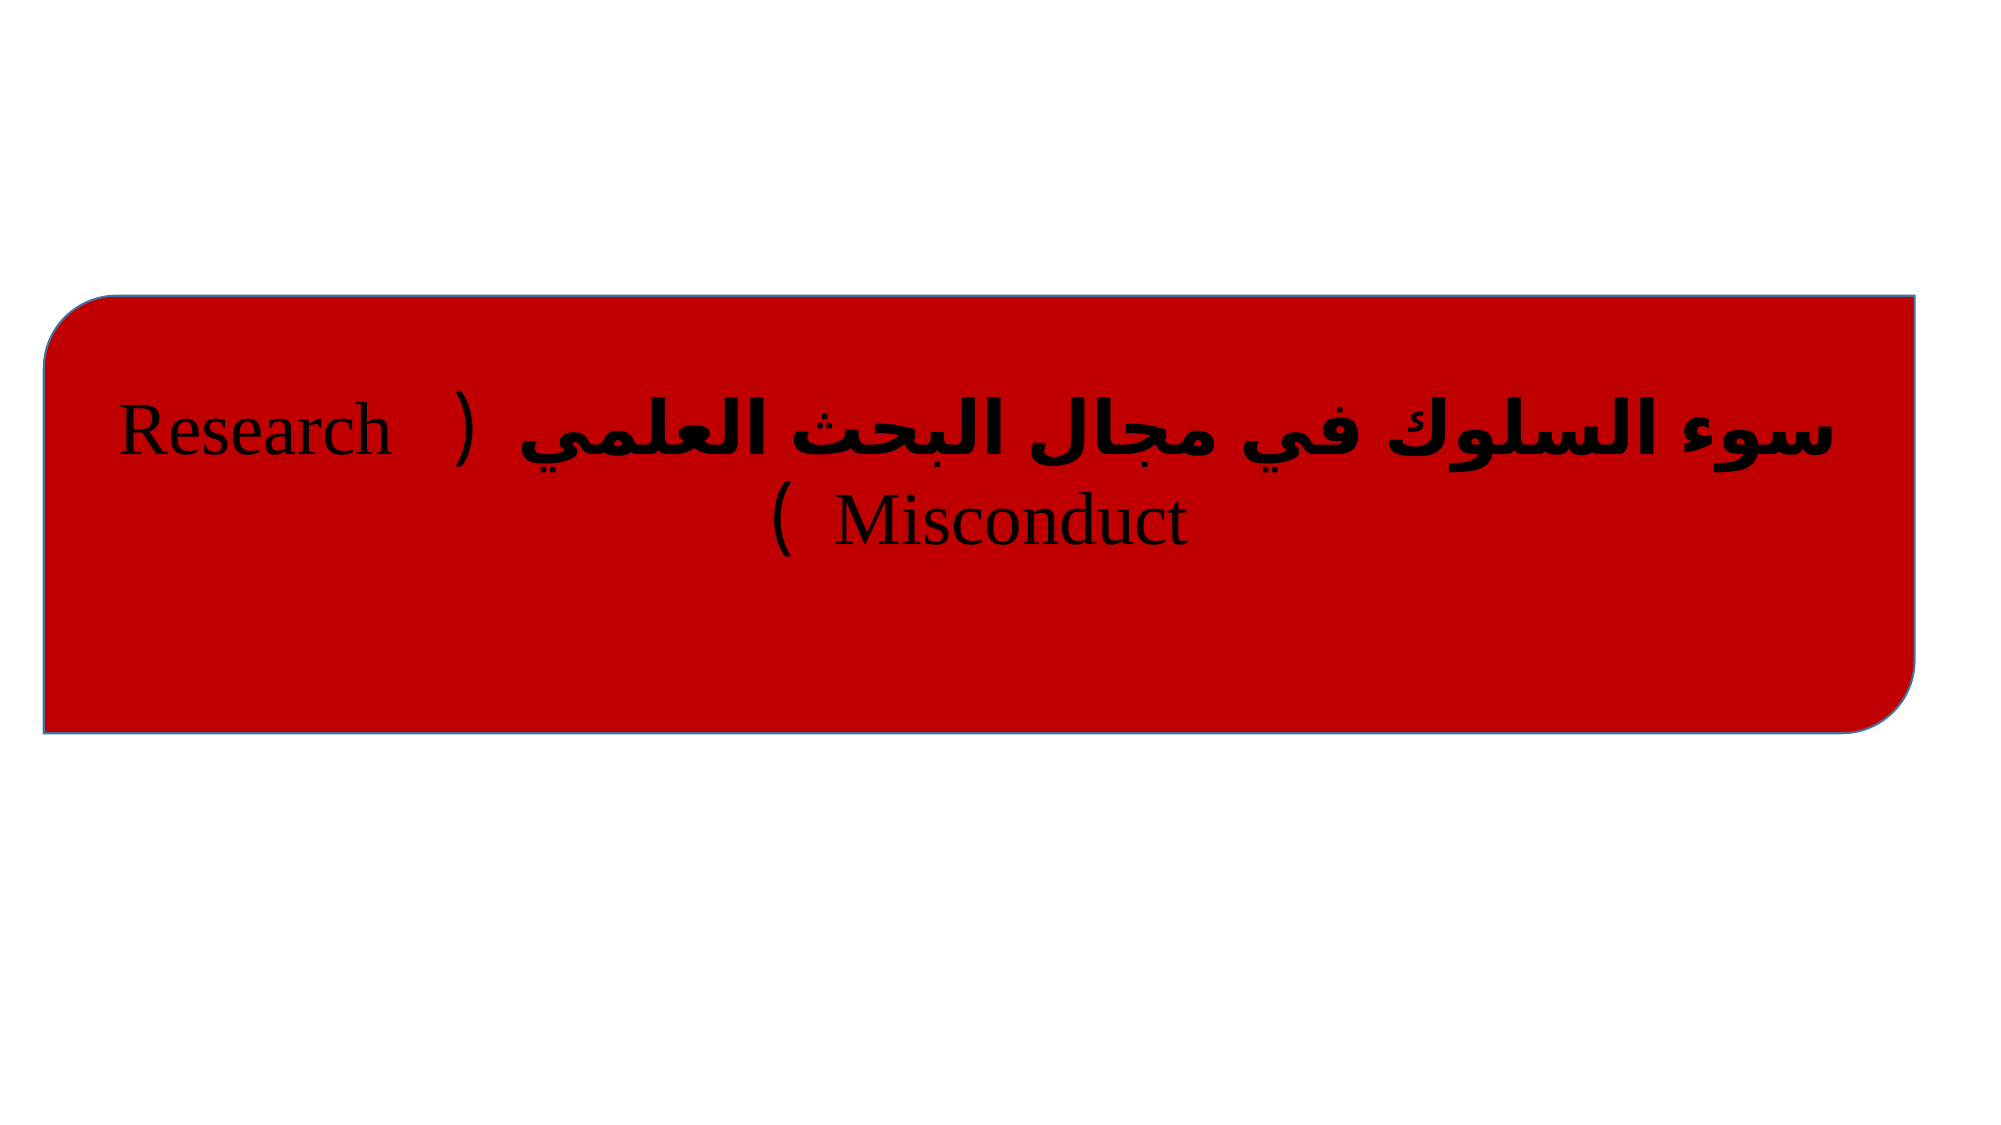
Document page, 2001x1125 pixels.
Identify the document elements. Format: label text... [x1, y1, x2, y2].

text_box سوء السلوك في مجال البحث العلمي ( Research Misconduct ) [42, 294, 1916, 735]
